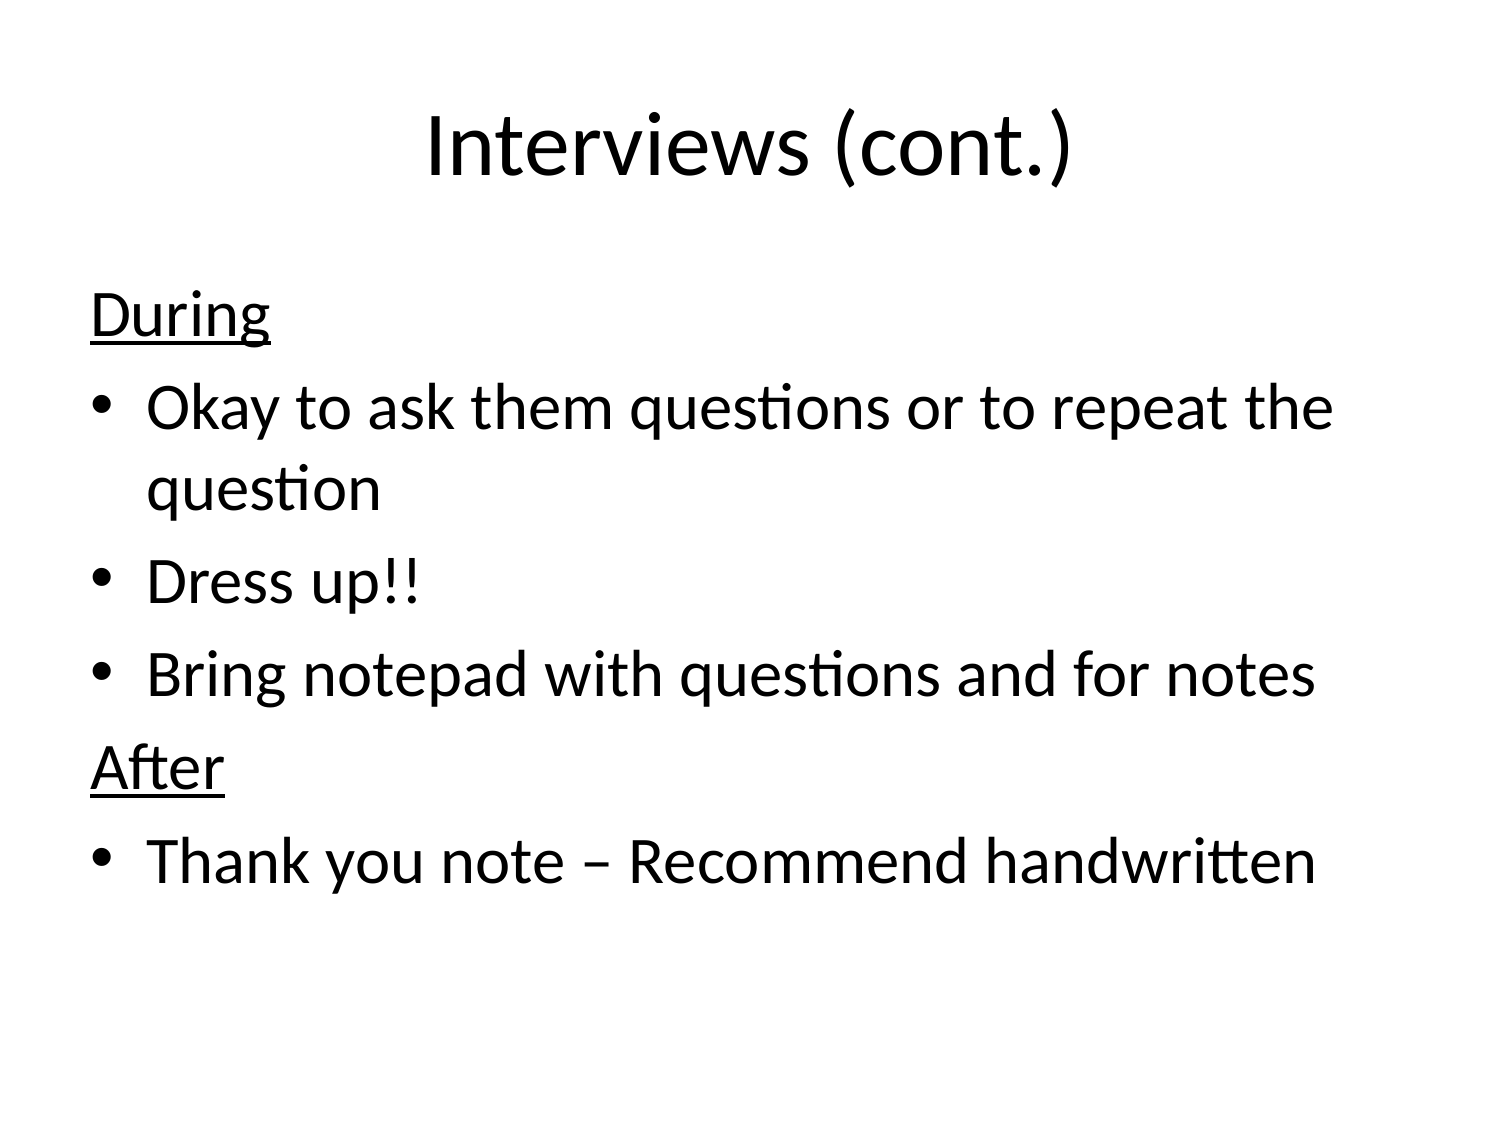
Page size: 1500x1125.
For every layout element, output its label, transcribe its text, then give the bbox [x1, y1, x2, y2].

list During Okay to ask them questions or to repeat the question Dress up!! Bring notepad with questions and for notes After Thank you note – Recommend handwritten [75, 262, 1425, 1005]
title Interviews (cont.) [75, 45, 1425, 233]
